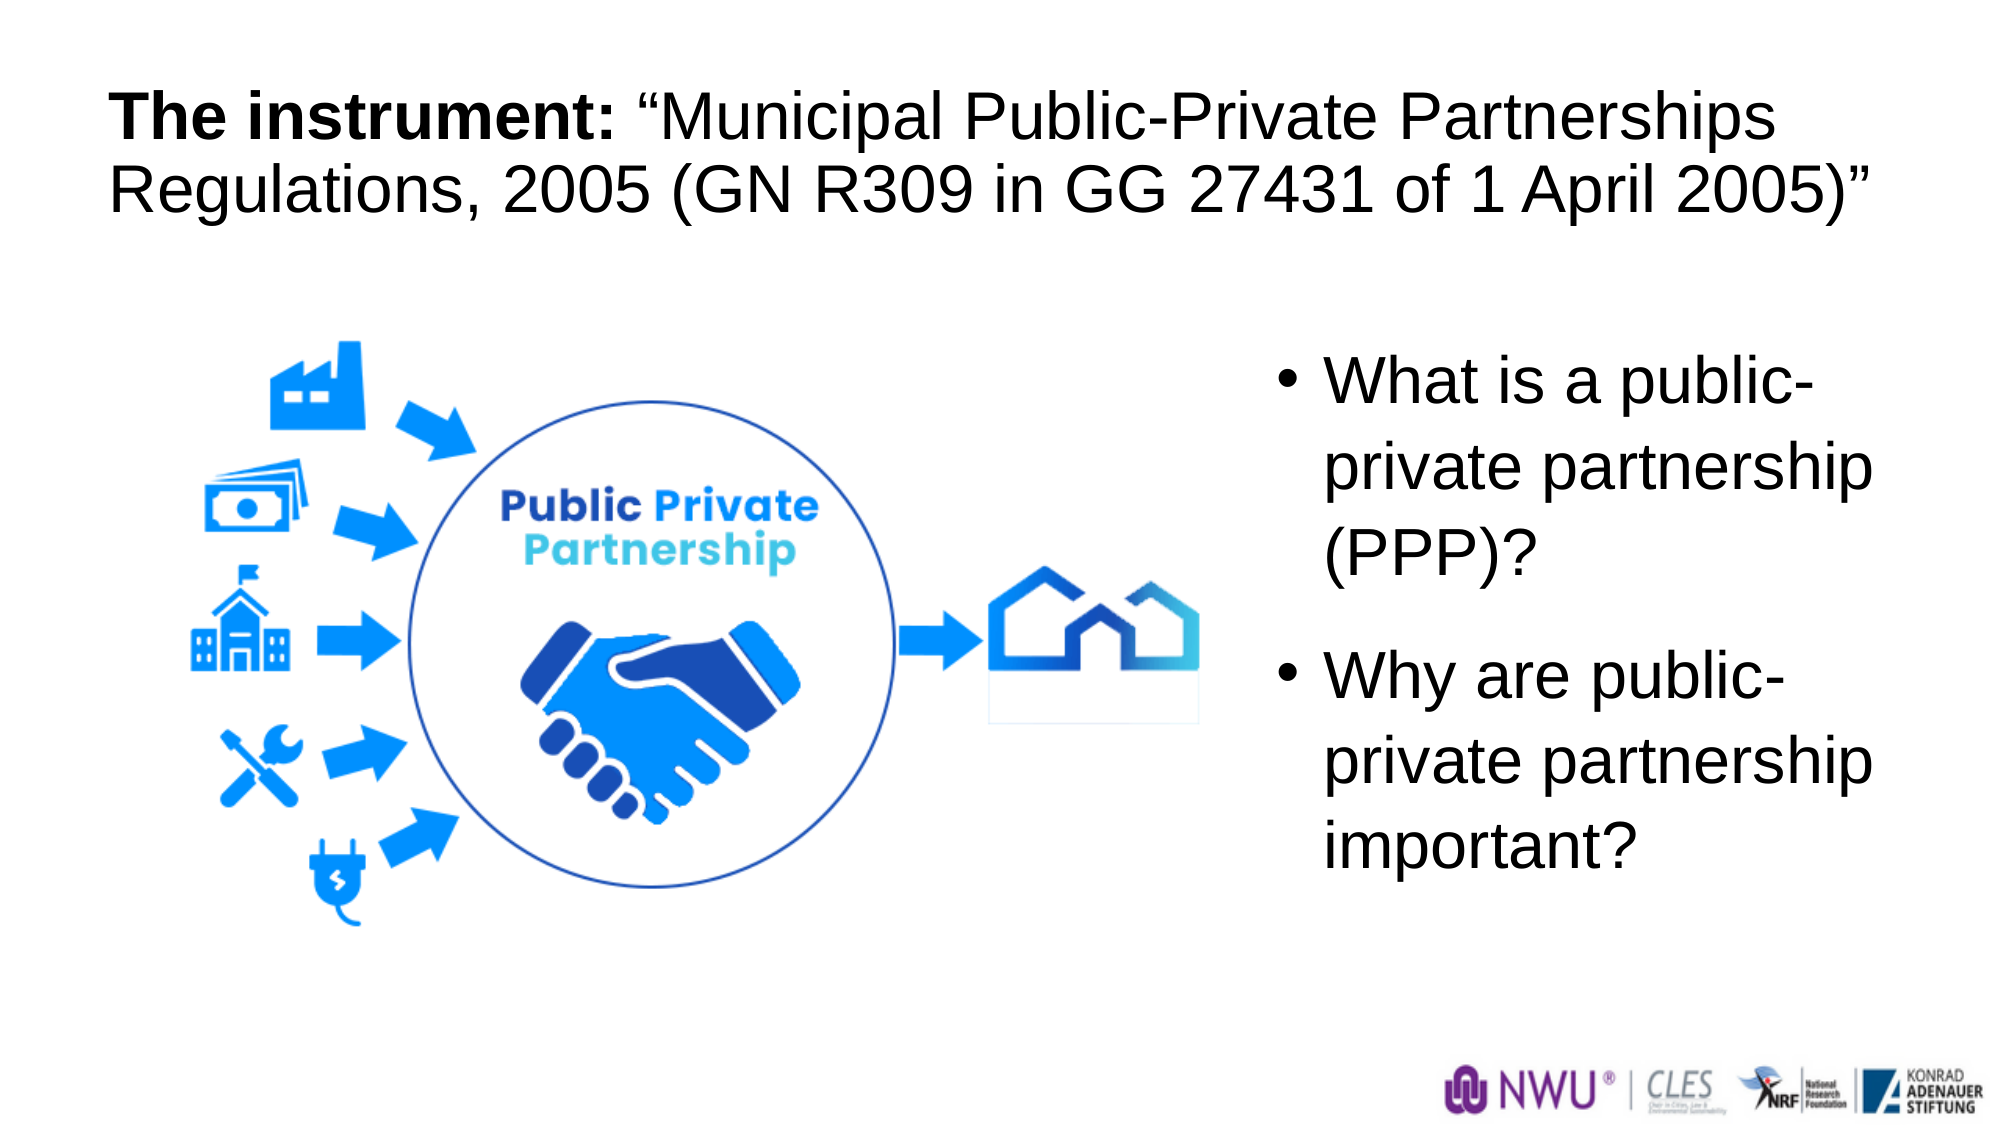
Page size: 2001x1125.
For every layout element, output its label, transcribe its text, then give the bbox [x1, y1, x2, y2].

subtitle What is a public-private partnership (PPP)? Why are public-private partnership important? [1261, 324, 1961, 918]
title The instrument: “Municipal Public-Private Partnerships Regulations, 2005 (GN R309 in GG 27431 of 1 April 2005)” [93, 66, 1907, 235]
picture [1429, 1050, 2000, 1125]
picture [125, 324, 1220, 950]
